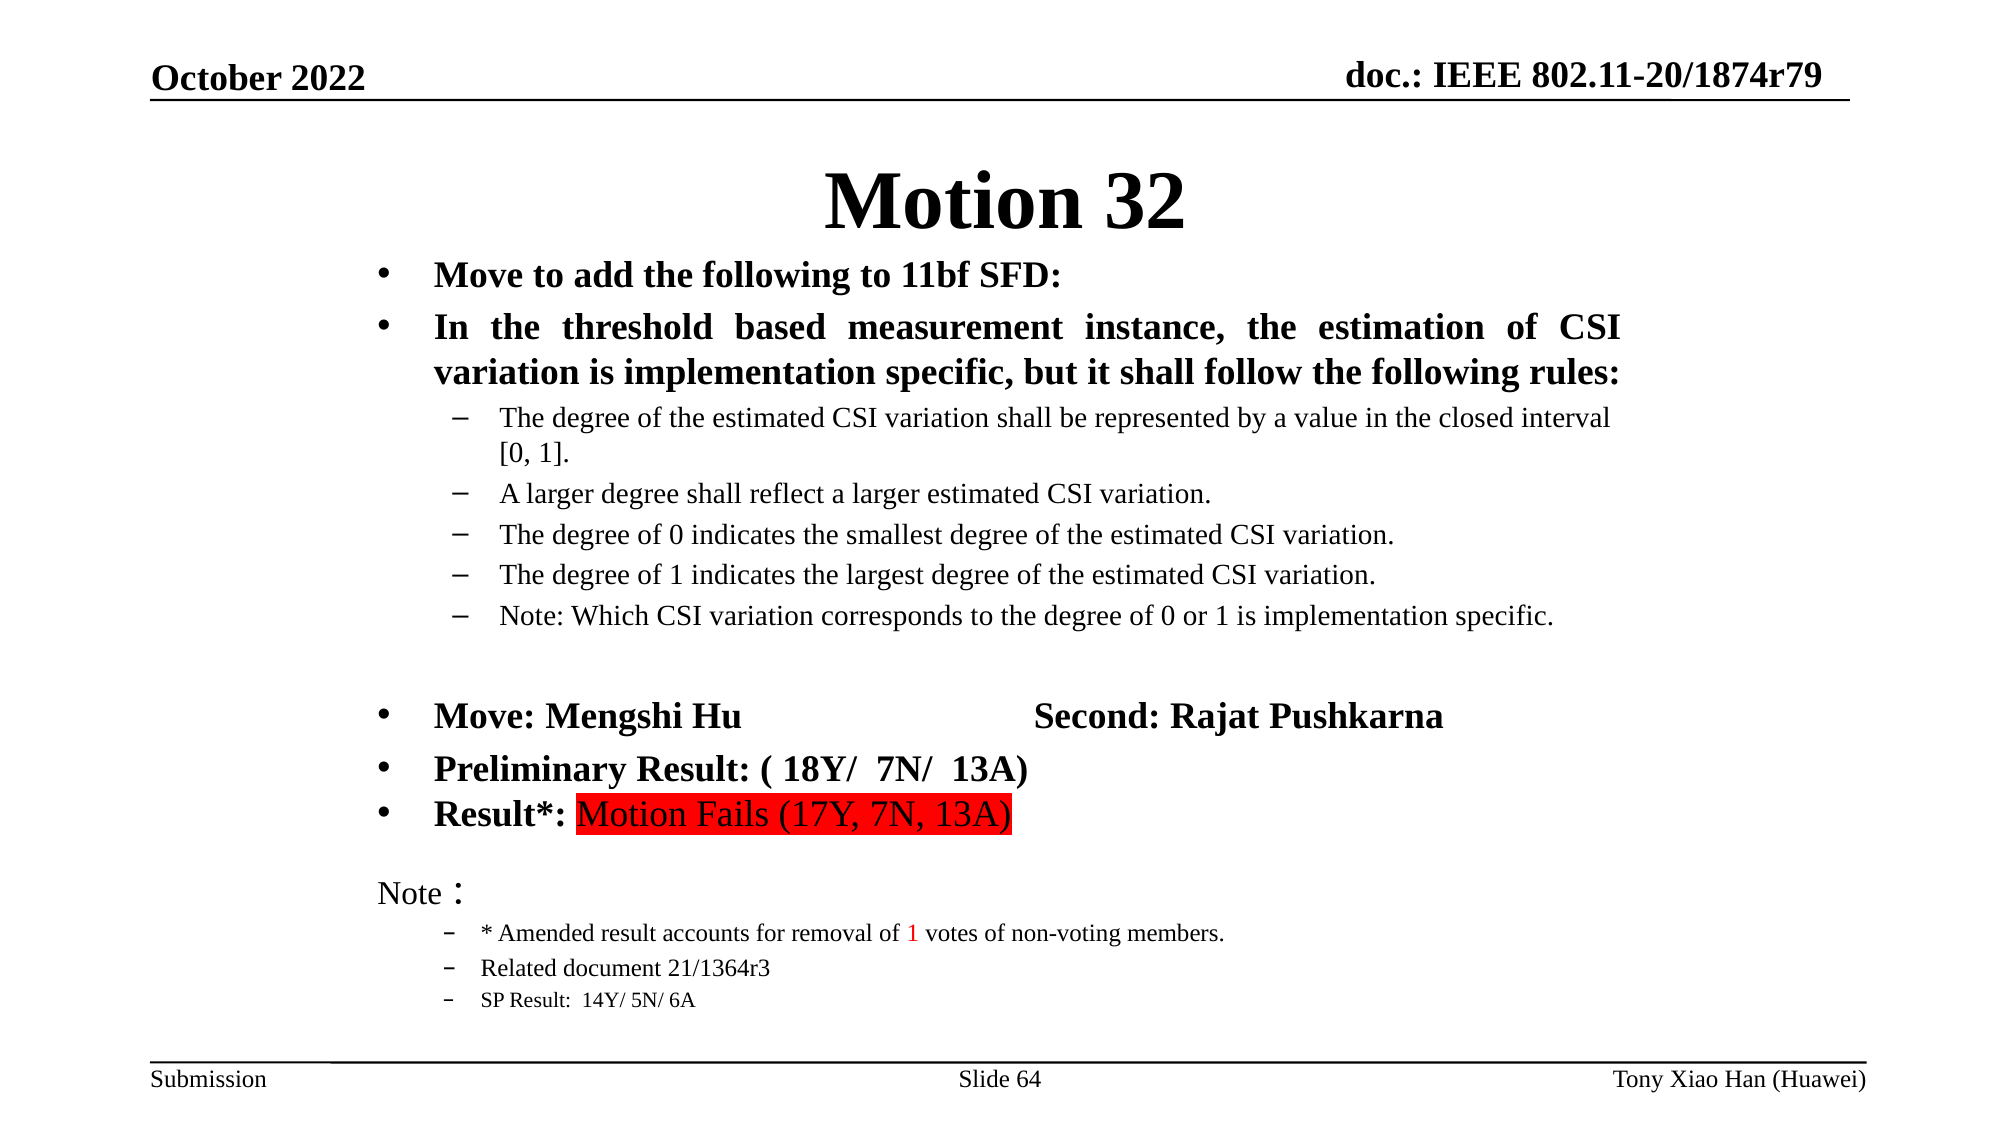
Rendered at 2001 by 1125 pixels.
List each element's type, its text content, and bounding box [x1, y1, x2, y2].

text_box Move to add the following to 11bf SFD: In the threshold based measurement instance, the estimation of CSI variation is implementation specific, but it shall follow the following rules: The degree of the estimated CSI variation shall be represented by a value in the closed interval [0, 1]. A larger degree shall reflect a larger estimated CSI variation. The degree of 0 indicates the smallest degree of the estimated CSI variation. The degree of 1 indicates the largest degree of the estimated CSI variation. Note: Which CSI variation corresponds to the degree of 0 or 1 is implementation specific. Move: Mengshi Hu Second: Rajat Pushkarna Preliminary Result: ( 18Y/ 7N/ 13A) Result*: Motion Fails (17Y, 7N, 13A) Note： * Amended result accounts for removal of 1 votes of non-voting members. Related document 21/1364r3 SP Result: 14Y/ 5N/ 6A [362, 212, 1638, 900]
text_box Motion 32 [368, 137, 1644, 275]
